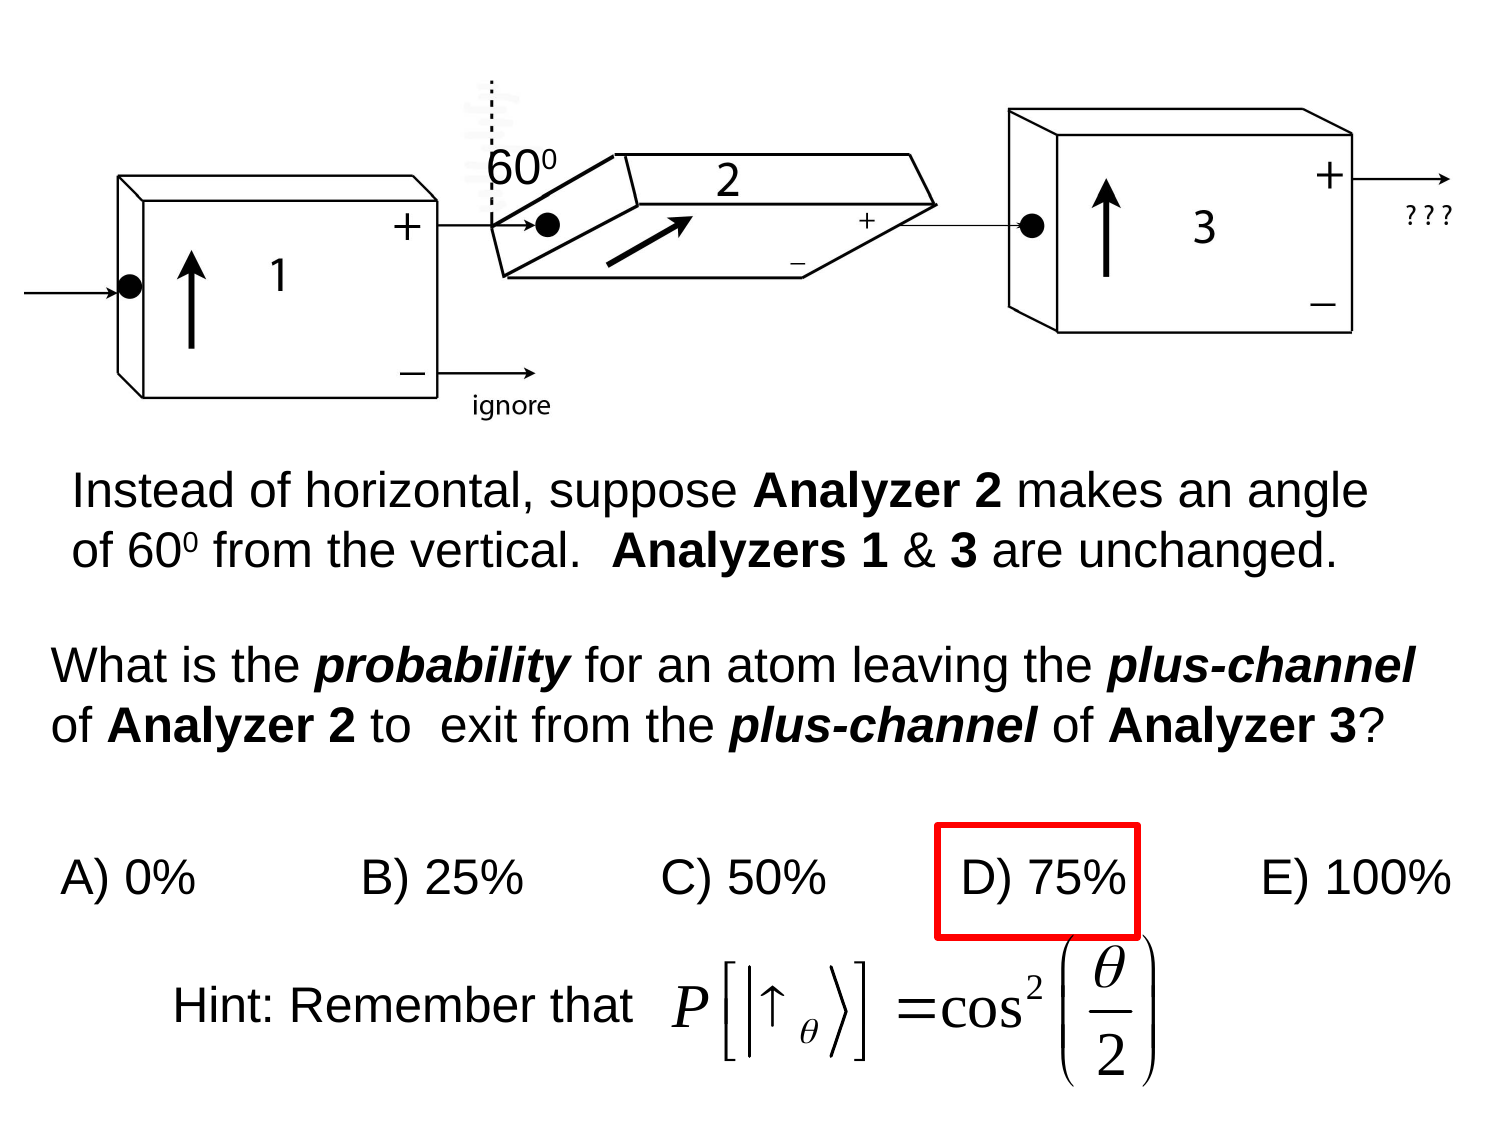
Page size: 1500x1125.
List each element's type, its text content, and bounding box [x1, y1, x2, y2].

text_box Instead of horizontal, suppose Analyzer 2 makes an angle of 600 from the vertical. Analyzers 1 & 3 are unchanged. [56, 449, 1385, 585]
text_box [935, 823, 1140, 921]
picture [24, 80, 1476, 426]
text_box What is the probability for an atom leaving the plus-channel of Analyzer 2 to exit from the plus-channel of Analyzer 3? [35, 624, 1431, 760]
text_box A) 0% B) 25% C) 50% D) 75% E) 100% [45, 837, 935, 913]
text_box A) 0% B) 25% C) 50% D) 75% E) 100% [1140, 837, 1468, 913]
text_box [172, 922, 1176, 1101]
